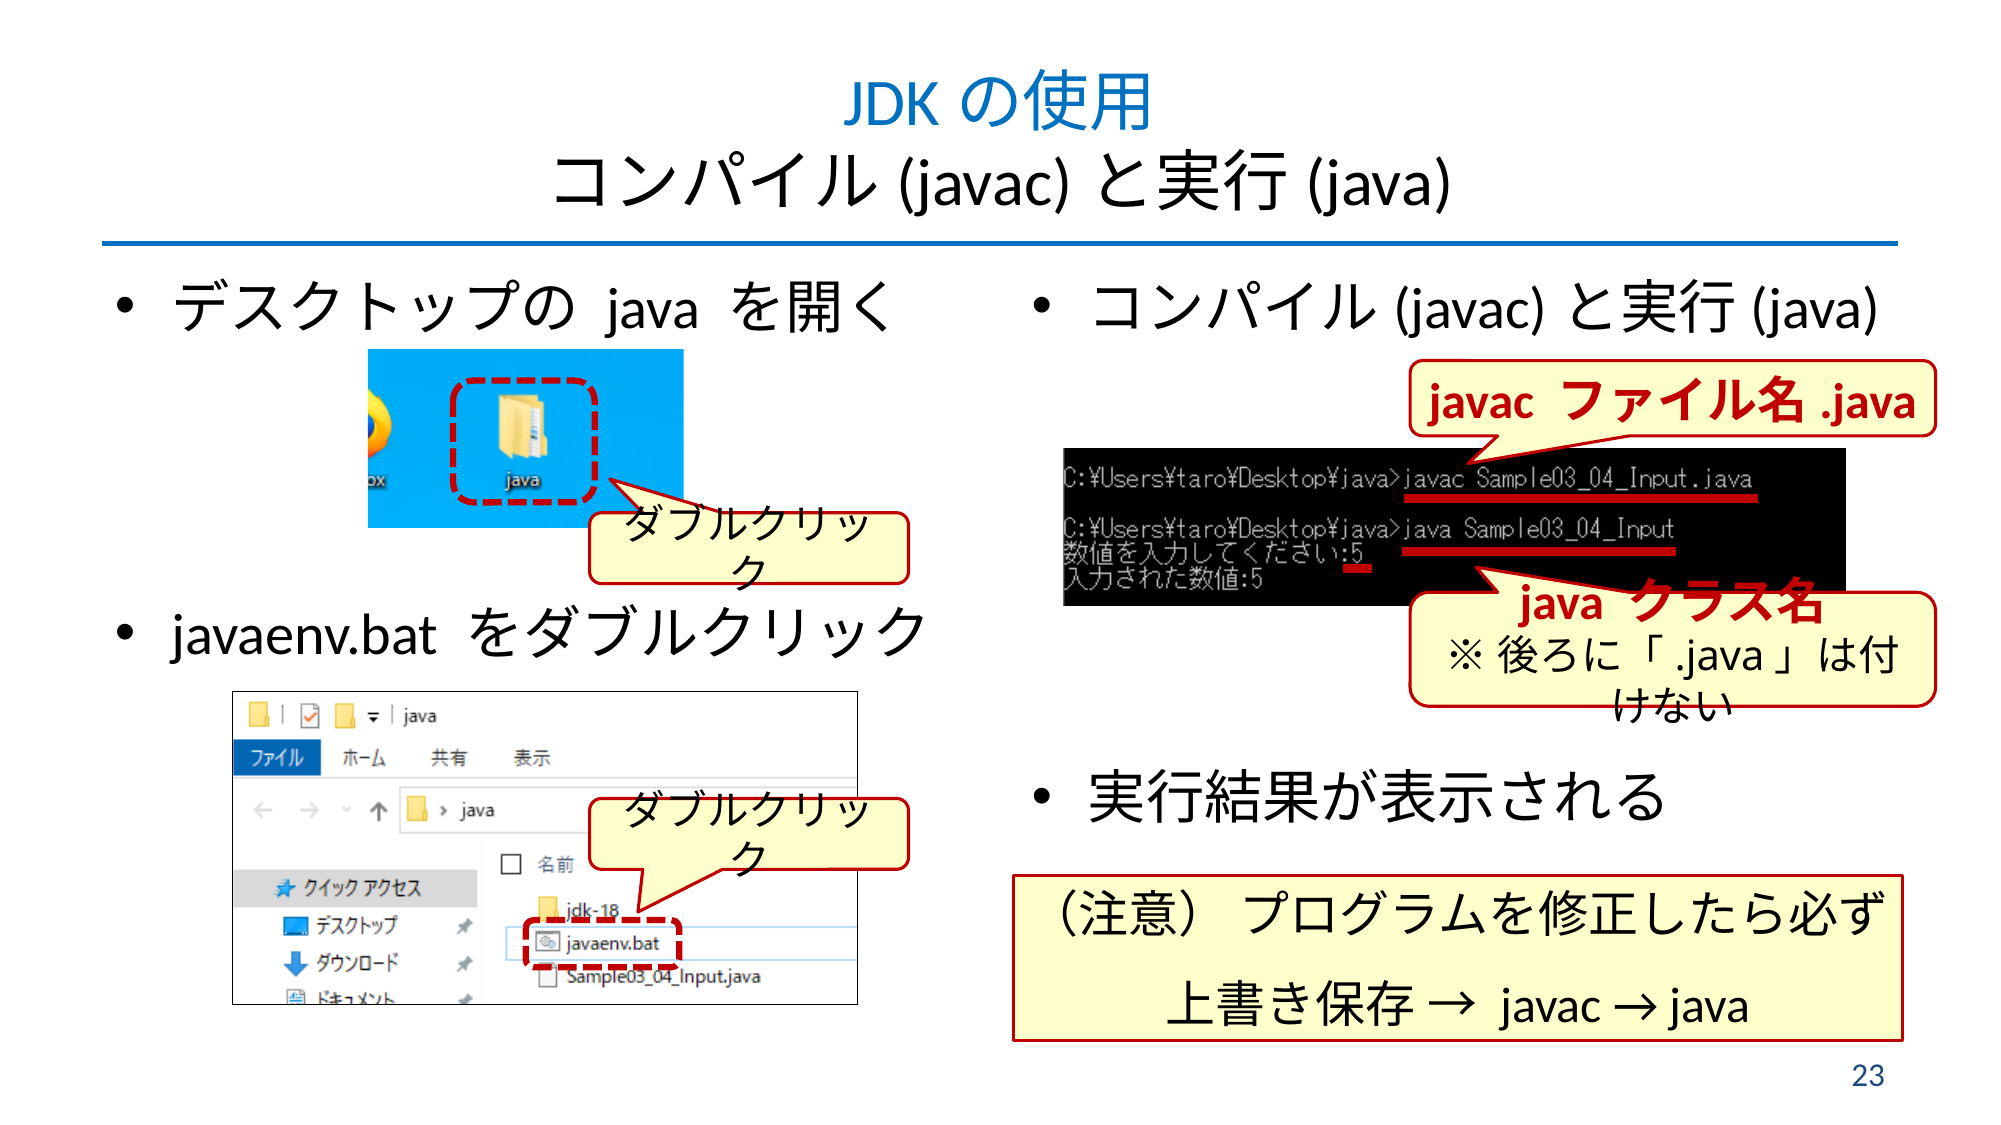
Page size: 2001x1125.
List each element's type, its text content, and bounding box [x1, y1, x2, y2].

picture [517, 378, 535, 383]
list コンパイル(javac)と実行(java) 実行結果が表示される [1016, 262, 1900, 875]
picture [450, 424, 456, 441]
picture [589, 479, 684, 528]
picture [492, 378, 510, 383]
picture [367, 477, 384, 485]
text_box ダブルクリック [862, 796, 911, 872]
picture [508, 500, 526, 505]
picture [592, 462, 597, 480]
text_box ダブルクリック [587, 500, 911, 586]
picture [542, 378, 560, 383]
picture [1063, 448, 1846, 606]
list デスクトップの java を開く javaenv.bat をダブルクリック [99, 262, 984, 1005]
picture [592, 412, 597, 430]
picture [483, 500, 501, 505]
title JDKの使用 コンパイル(javac)と実行(java) [99, 45, 1900, 233]
text_box java クラス名 ※後ろに「.java」は付けない [1407, 590, 1938, 709]
picture [450, 449, 456, 467]
picture [589, 387, 597, 405]
picture [533, 500, 551, 505]
text_box （注意） プログラムを修正したら必ず 上書き保存 → javac → java [1013, 875, 1903, 1041]
slide_number 23 [1433, 1042, 1900, 1103]
picture [232, 691, 858, 1005]
picture [583, 487, 596, 502]
picture [367, 389, 391, 458]
picture [450, 474, 457, 492]
text_box javac ファイル名.java [1407, 358, 1938, 447]
picture [506, 477, 539, 490]
picture [499, 395, 547, 458]
picture [567, 378, 585, 385]
picture [558, 500, 576, 505]
picture [467, 378, 485, 384]
picture [592, 437, 597, 455]
picture [459, 496, 476, 505]
picture [450, 384, 461, 416]
